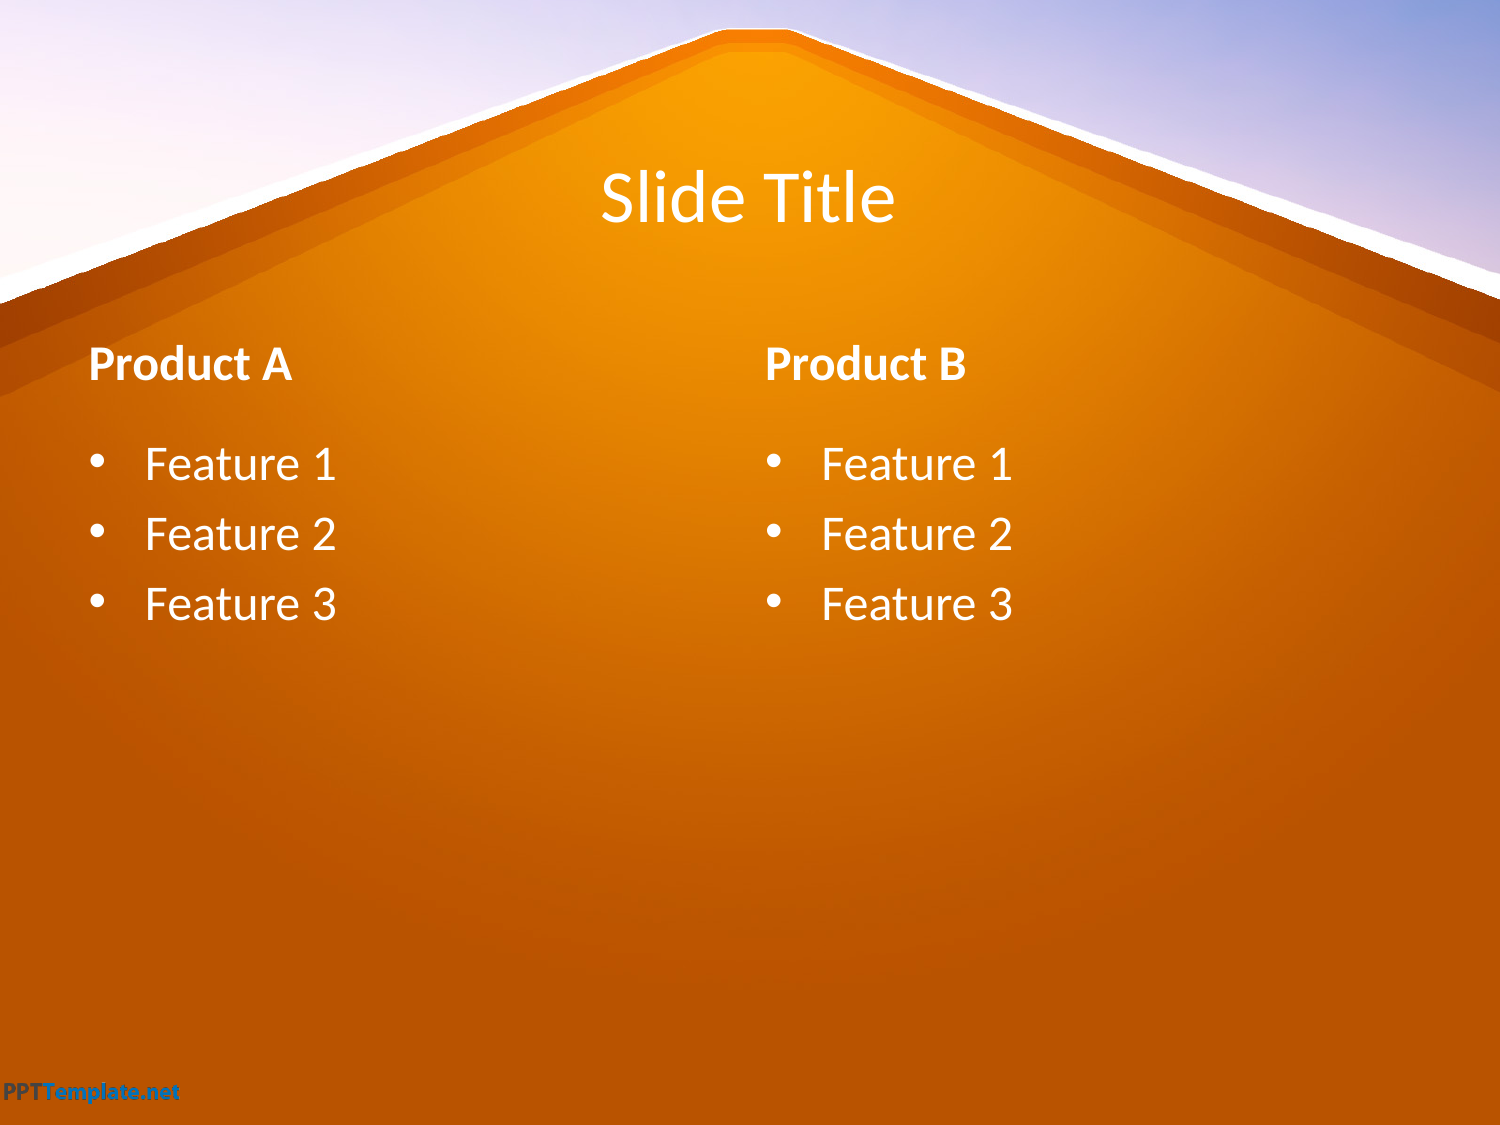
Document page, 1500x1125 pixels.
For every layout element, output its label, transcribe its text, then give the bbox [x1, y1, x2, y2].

list Feature 1 Feature 2 Feature 3 [73, 422, 750, 921]
list Product B [750, 272, 1424, 398]
title Slide Title [73, 136, 1424, 249]
list Product A [73, 272, 750, 398]
list Feature 1 Feature 2 Feature 3 [750, 422, 1424, 921]
picture [0, 0, 1500, 1125]
